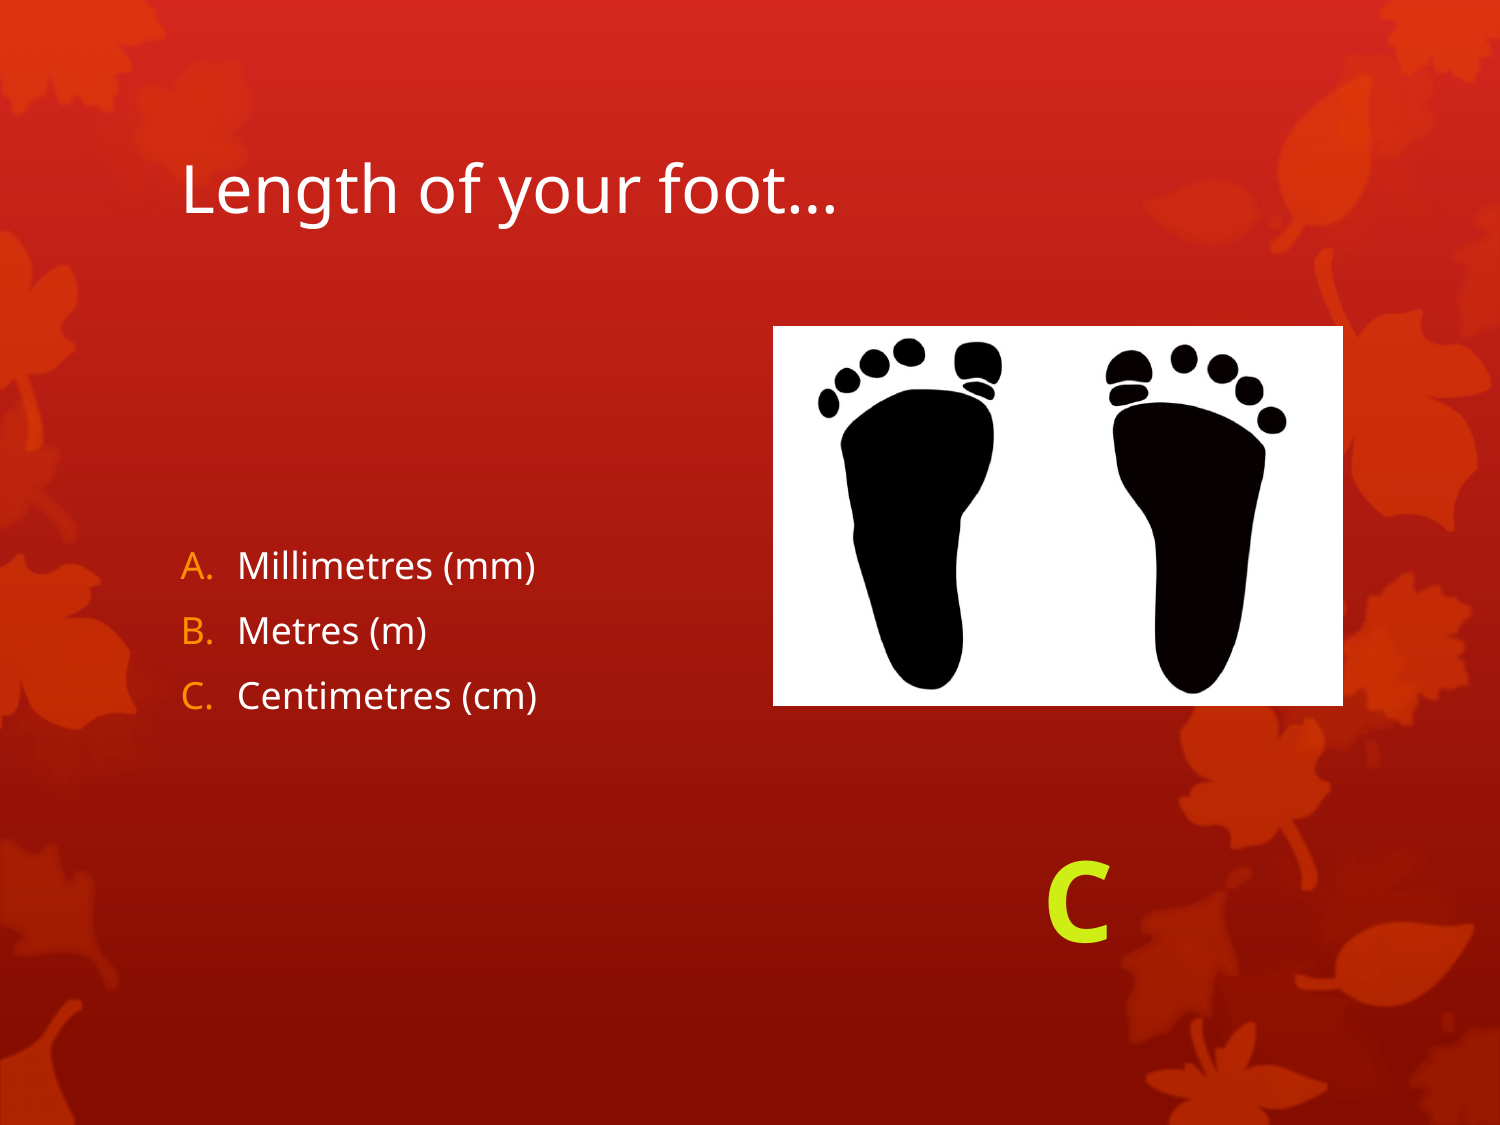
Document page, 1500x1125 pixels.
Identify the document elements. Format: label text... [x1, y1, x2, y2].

text_box C [1027, 822, 1129, 973]
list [773, 325, 1344, 707]
list Millimetres (mm) Metres (m) Centimetres (cm) [165, 296, 735, 962]
title Length of your foot… [165, 110, 1334, 263]
